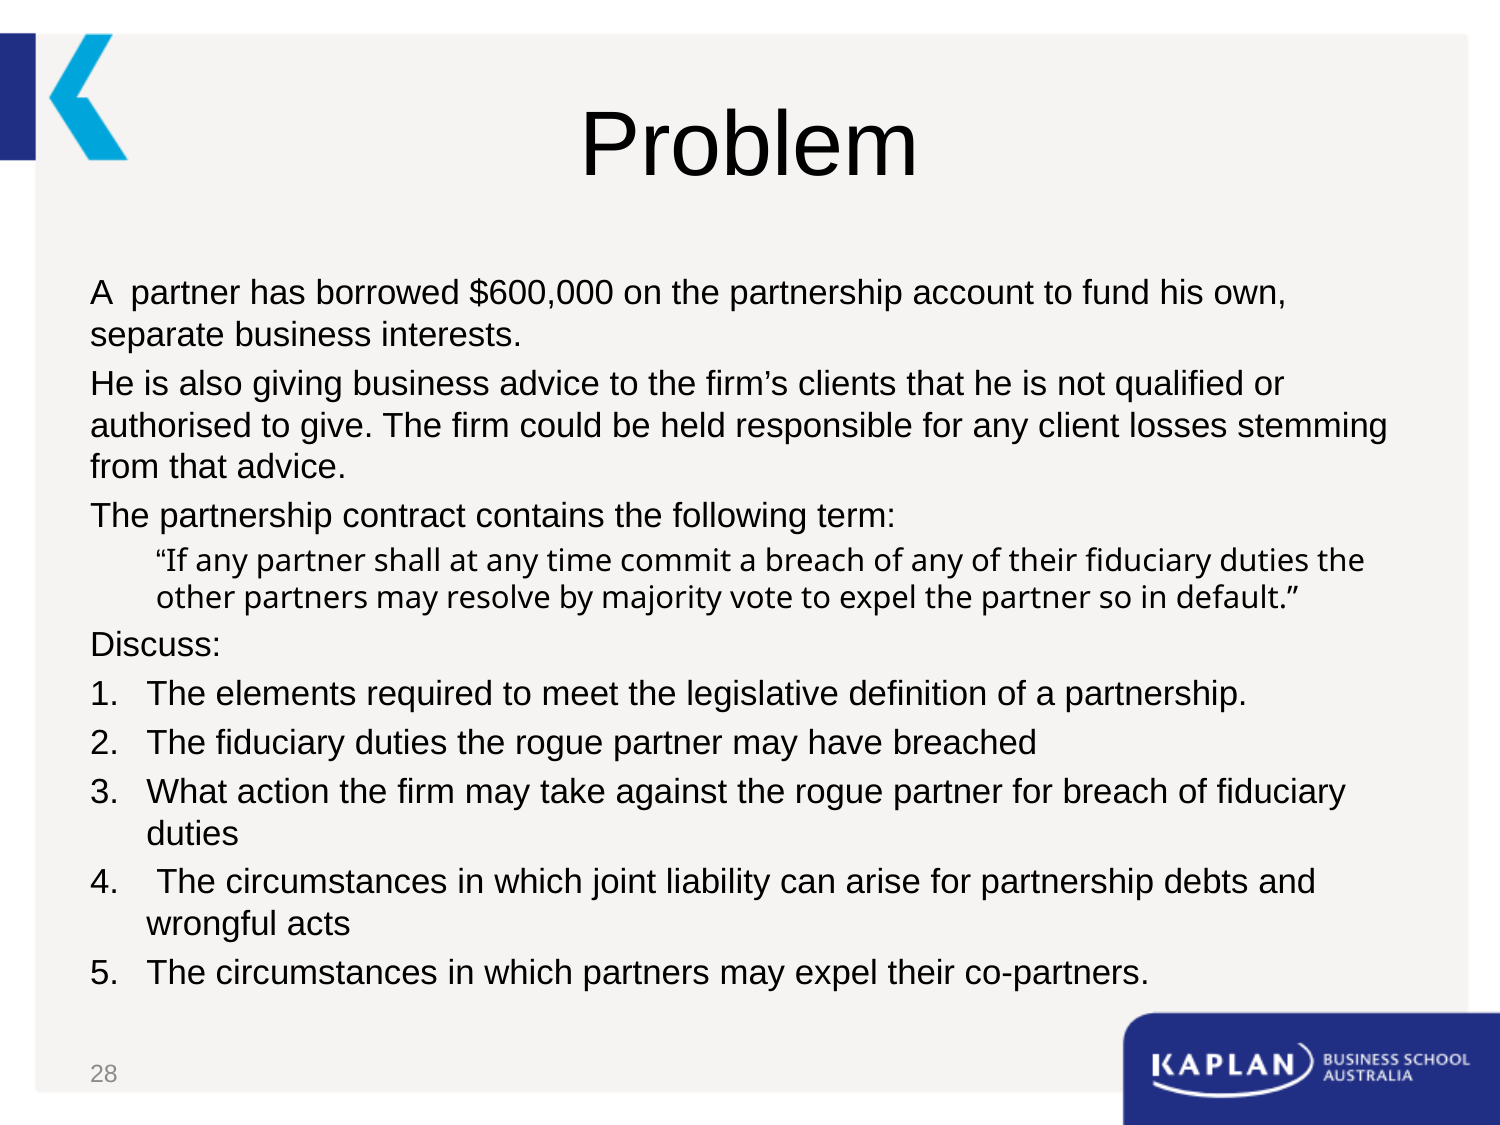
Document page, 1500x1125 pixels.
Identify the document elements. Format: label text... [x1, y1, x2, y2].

list A partner has borrowed $600,000 on the partnership account to fund his own, separate business interests. He is also giving business advice to the firm’s clients that he is not qualified or authorised to give. The firm could be held responsible for any client losses stemming from that advice. The partnership contract contains the following term: “If any partner shall at any time commit a breach of any of their fiduciary duties the other partners may resolve by majority vote to expel the partner so in default.” Discuss: The elements required to meet the legislative definition of a partnership. The fiduciary duties the rogue partner may have breached What action the firm may take against the rogue partner for breach of fiduciary duties The circumstances in which joint liability can arise for partnership debts and wrongful acts The circumstances in which partners may expel their co-partners. [75, 262, 1425, 1005]
slide_number 28 [75, 1042, 425, 1103]
title Problem [75, 45, 1425, 233]
